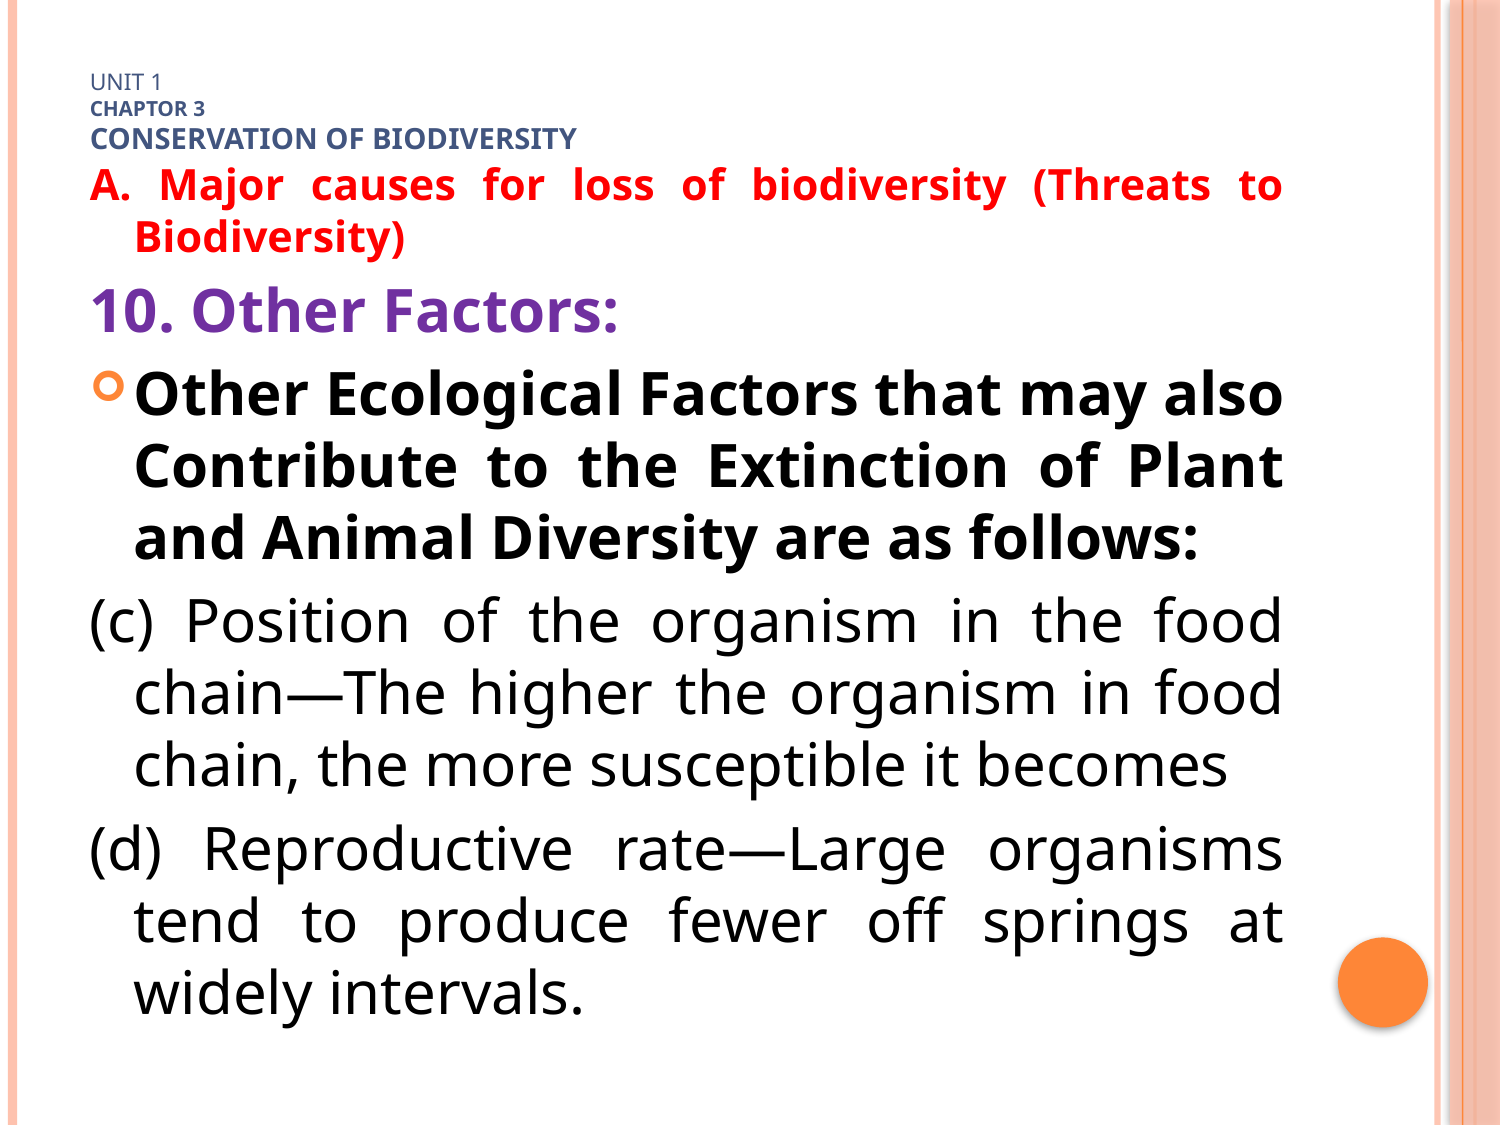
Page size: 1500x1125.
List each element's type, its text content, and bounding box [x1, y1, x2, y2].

title Unit 1 Chaptor 3 Conservation of biodiversity [75, 45, 1300, 149]
list A. Major causes for loss of biodiversity (Threats to Biodiversity) 10. Other Factors: Other Ecological Factors that may also Contribute to the Extinction of Plant and Animal Diversity are as follows: (c) Position of the organism in the food chain—The higher the organism in food chain, the more susceptible it becomes (d) Reproductive rate—Large organisms tend to produce fewer off springs at widely intervals. [75, 149, 1300, 1062]
